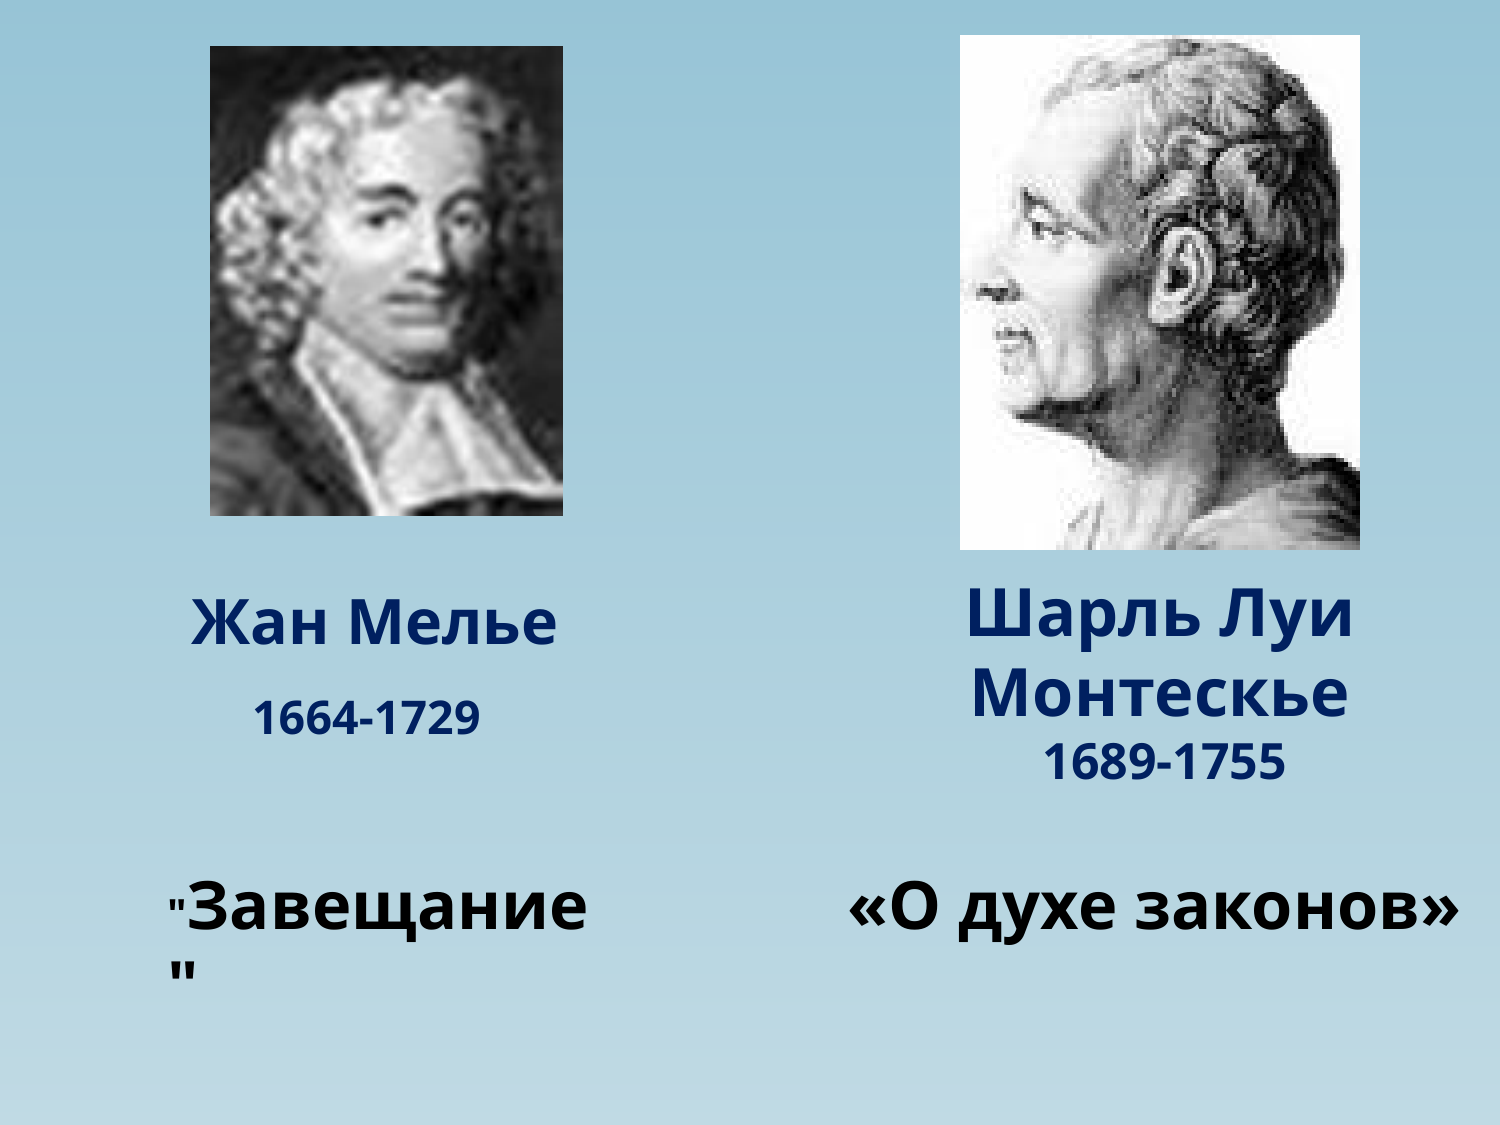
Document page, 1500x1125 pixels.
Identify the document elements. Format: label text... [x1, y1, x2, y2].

text_box "Завещание" [152, 855, 633, 1031]
text_box Шарль Луи Монтескье 1689-1755 [785, 562, 1500, 798]
text_box «О духе законов» [832, 855, 1477, 951]
picture [210, 46, 563, 516]
picture [960, 34, 1360, 550]
list Жан Мелье 1664-1729 [58, 574, 692, 755]
